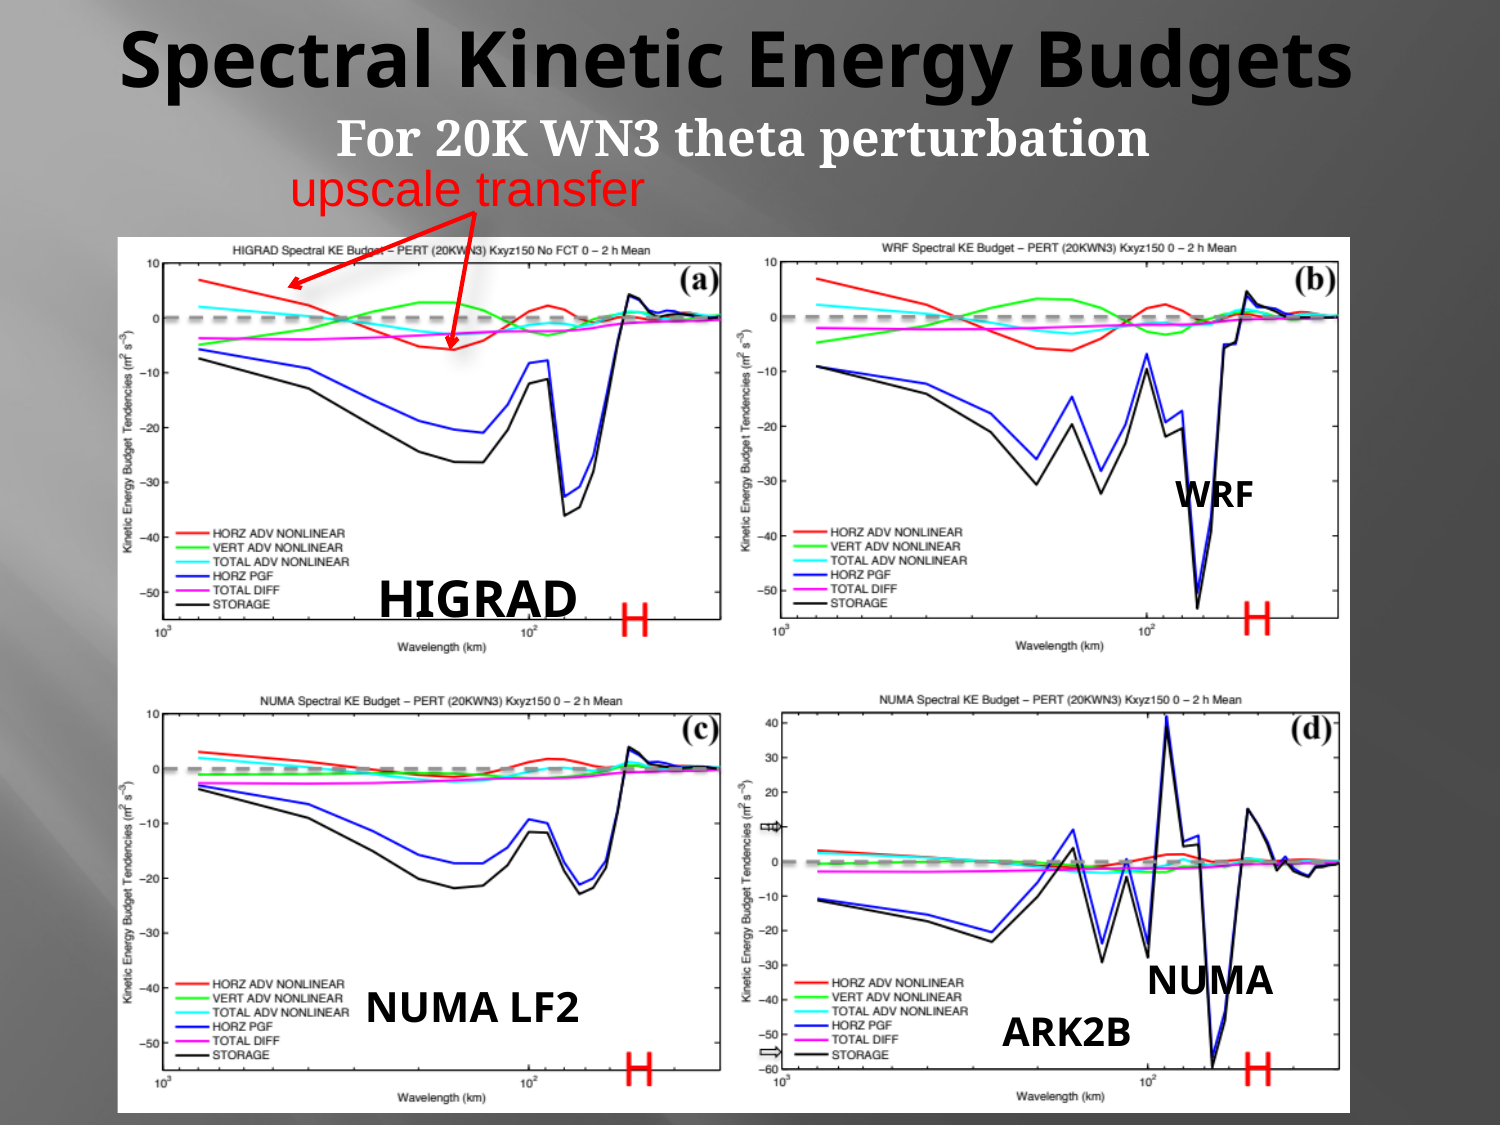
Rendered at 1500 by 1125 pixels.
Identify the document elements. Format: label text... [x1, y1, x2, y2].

picture [117, 237, 1351, 1113]
text_box upscale transfer [275, 149, 700, 224]
title Spectral Kinetic Energy Budgets [62, 0, 1413, 150]
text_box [449, 212, 476, 351]
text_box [287, 212, 449, 288]
text_box For 20K WN3 theta perturbation [299, 99, 1188, 174]
